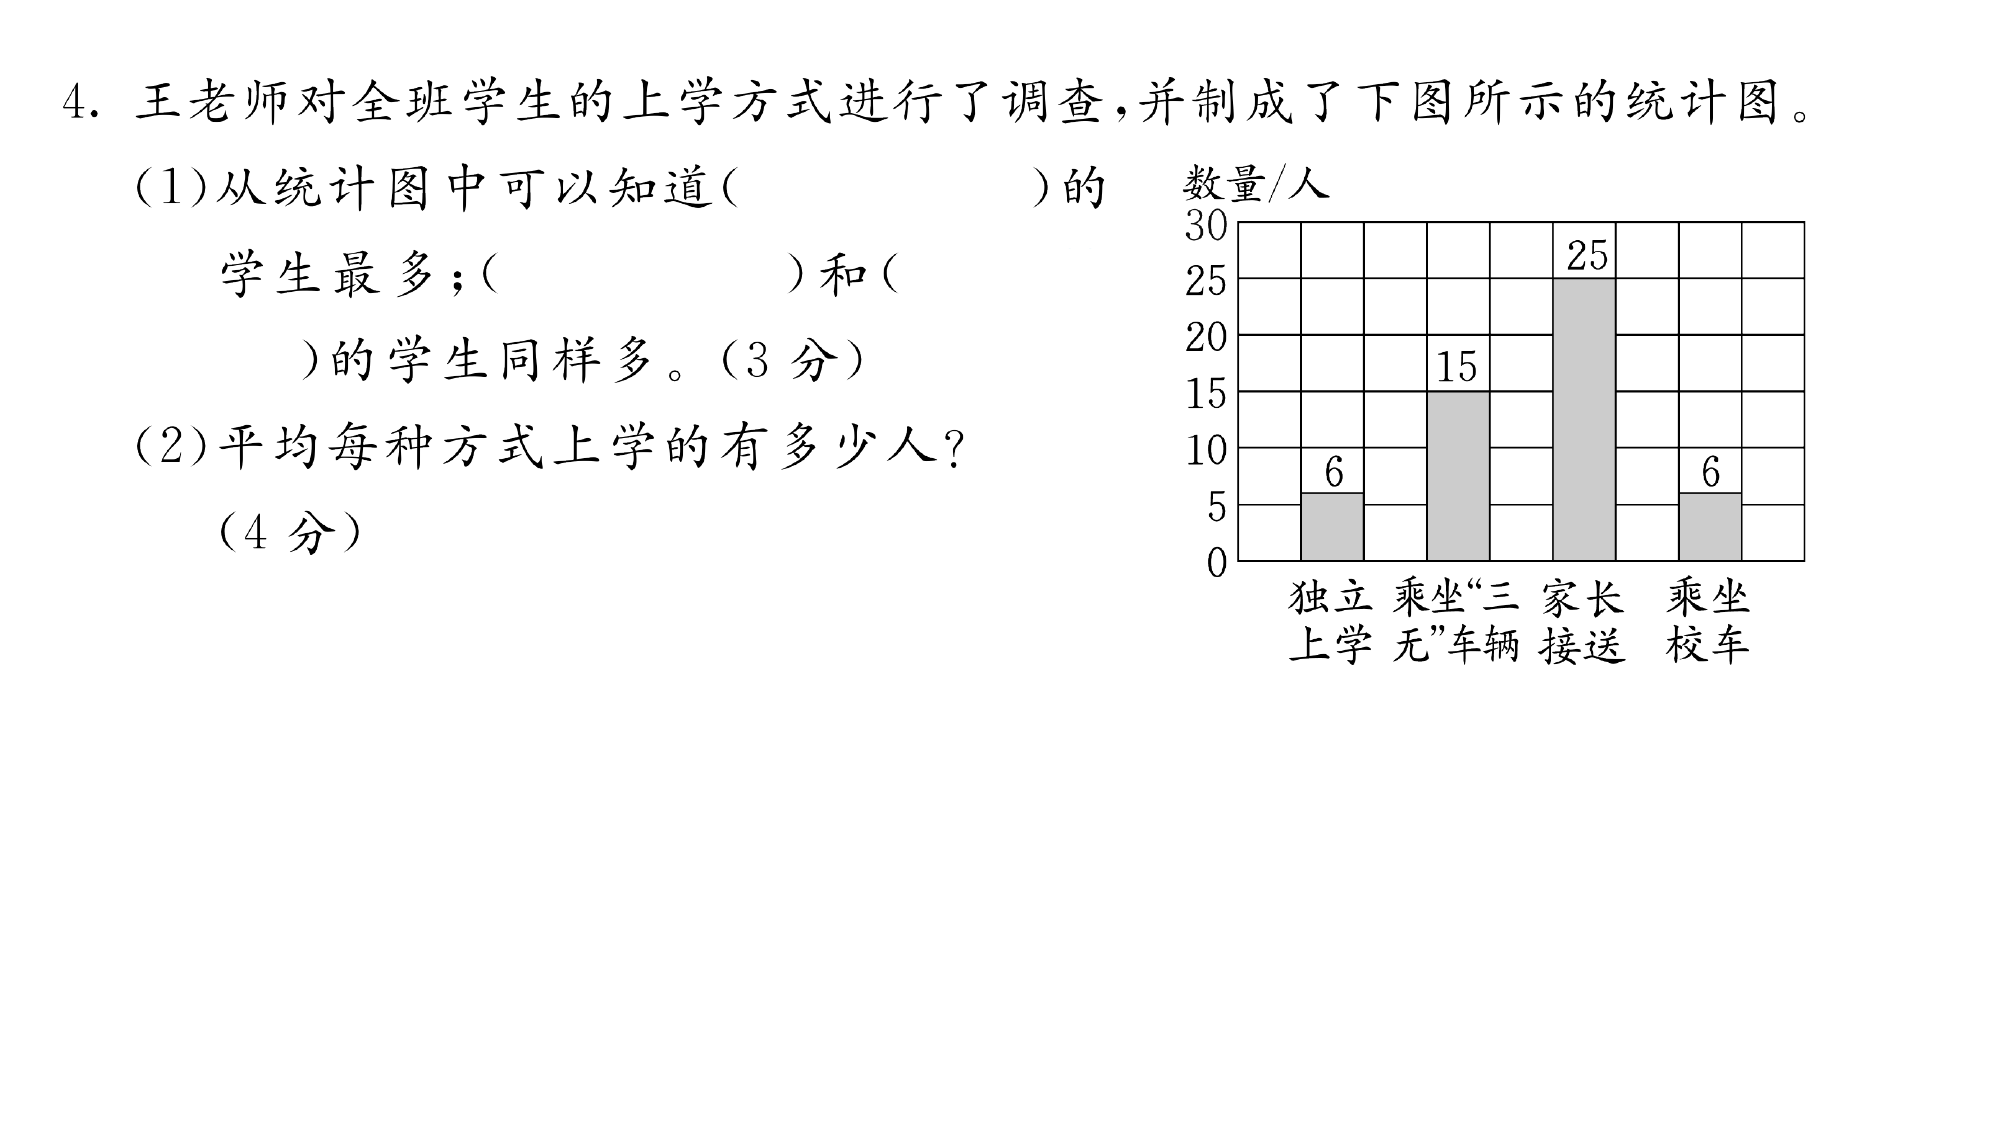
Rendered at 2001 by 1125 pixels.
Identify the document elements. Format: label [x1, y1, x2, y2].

picture [58, 58, 1949, 762]
